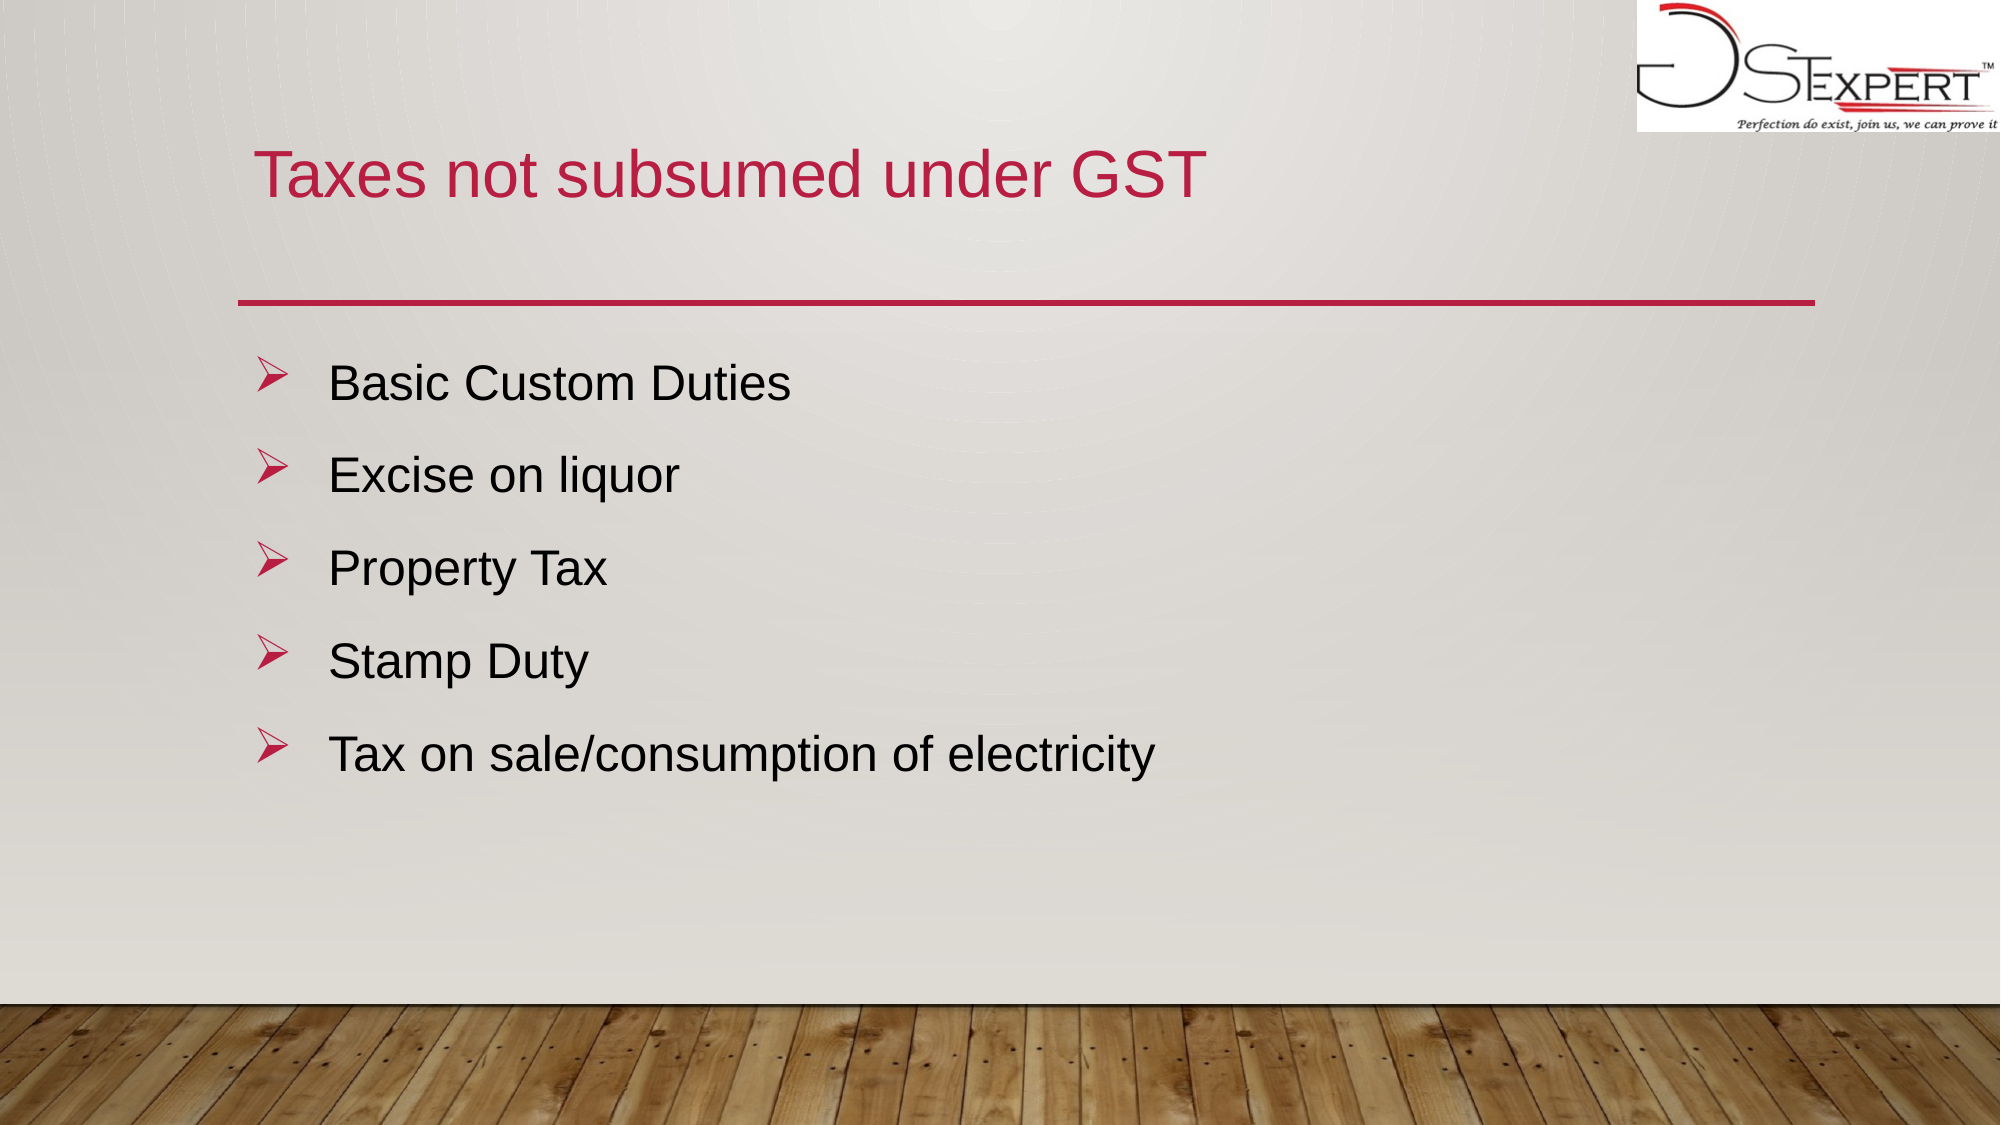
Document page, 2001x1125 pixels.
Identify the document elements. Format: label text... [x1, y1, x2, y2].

picture [1637, 0, 2000, 133]
picture [0, 1004, 2000, 1125]
title Taxes not subsumed under GST [238, 131, 1814, 305]
list Basic Custom Duties Excise on liquor Property Tax Stamp Duty Tax on sale/consumption of electricity [238, 330, 1814, 897]
